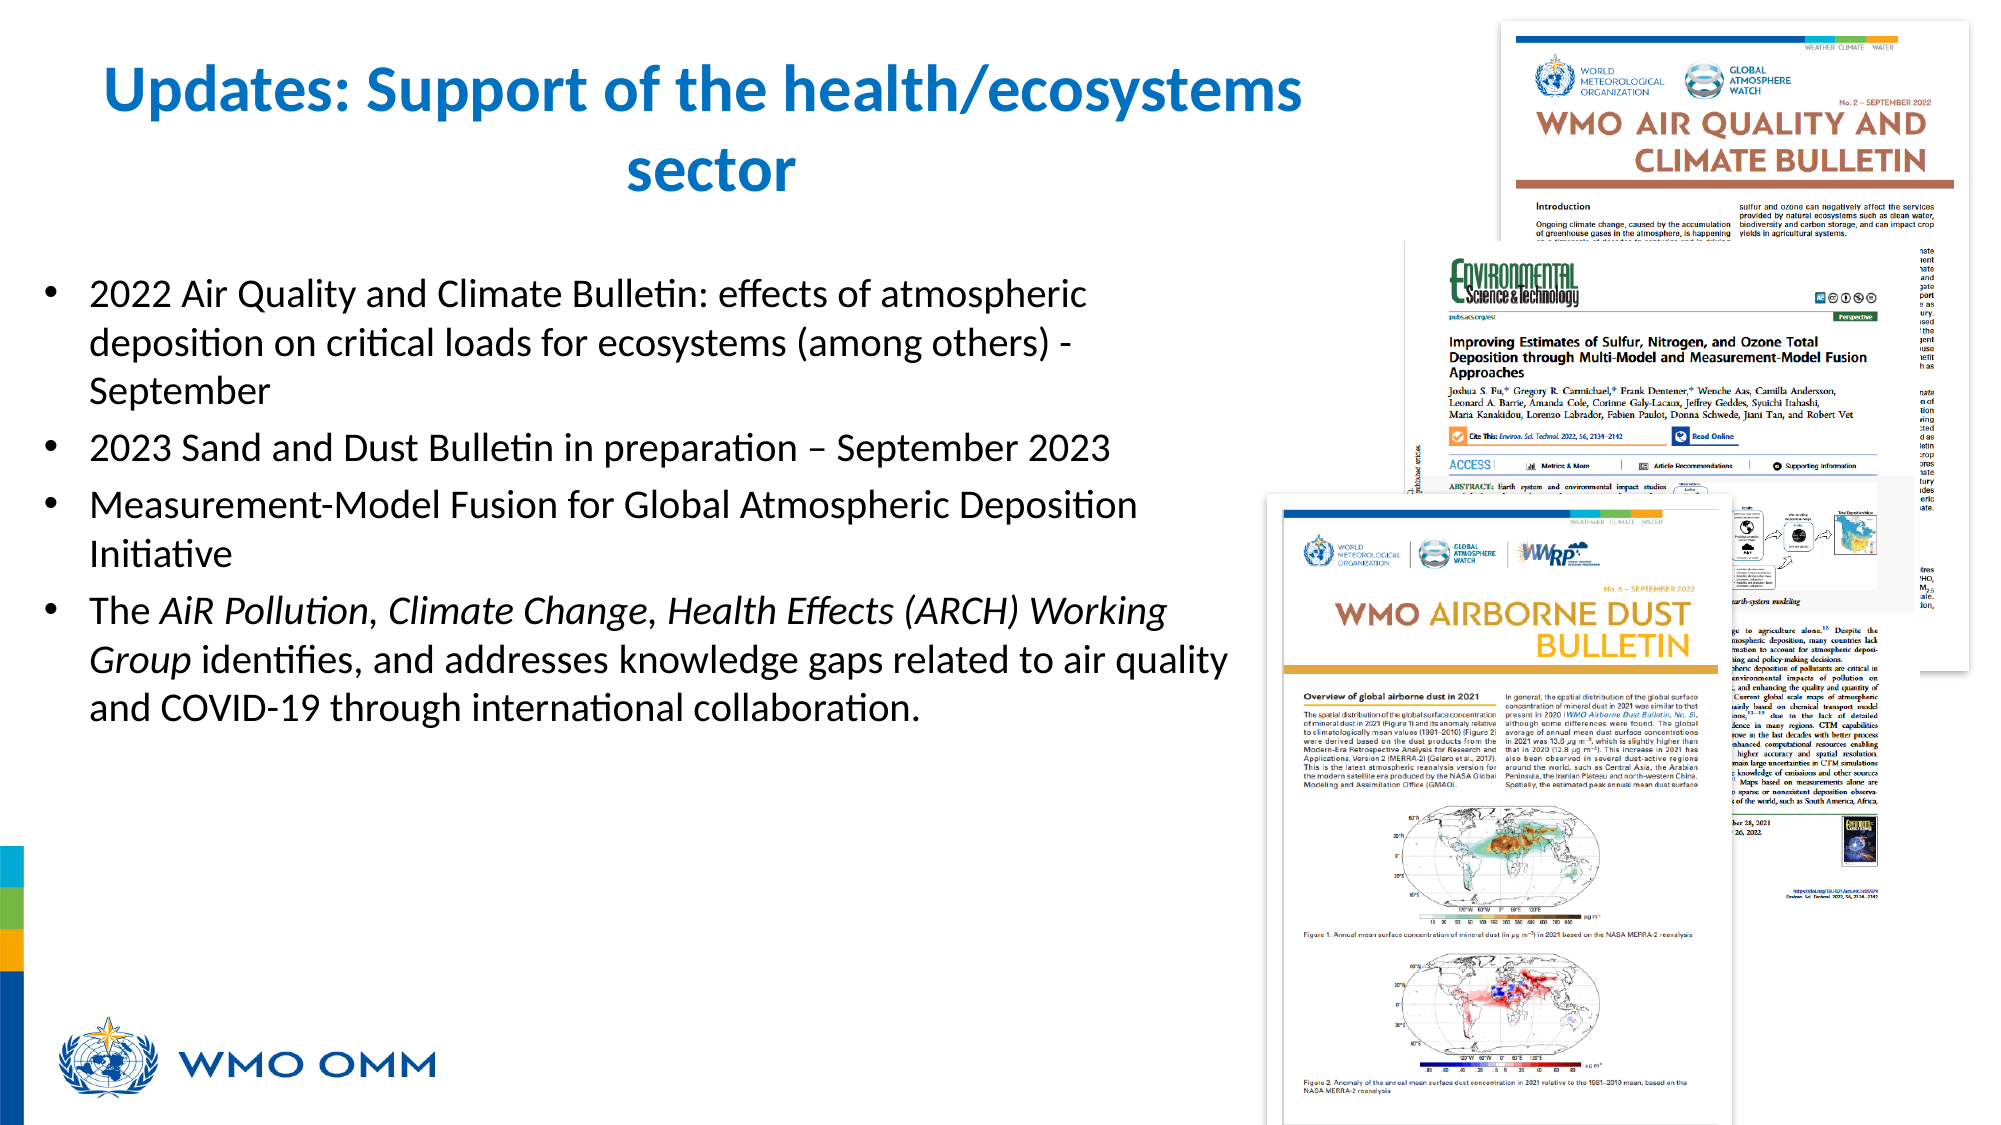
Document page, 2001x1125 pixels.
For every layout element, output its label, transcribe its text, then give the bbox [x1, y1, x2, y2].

list 2022 Air Quality and Climate Bulletin: effects of atmospheric deposition on critical loads for ecosystems (among others) - September 2023 Sand and Dust Bulletin in preparation – September 2023 Measurement-Model Fusion for Global Atmospheric Deposition Initiative The AiR Pollution, Climate Change, Health Effects (ARCH) Working Group identifies, and addresses knowledge gaps related to air quality and COVID-19 through international collaboration. [29, 206, 1277, 743]
picture [1281, 35, 1955, 1125]
title Updates: Support of the health/ecosystems sector [28, 42, 1396, 207]
picture [0, 845, 435, 1125]
